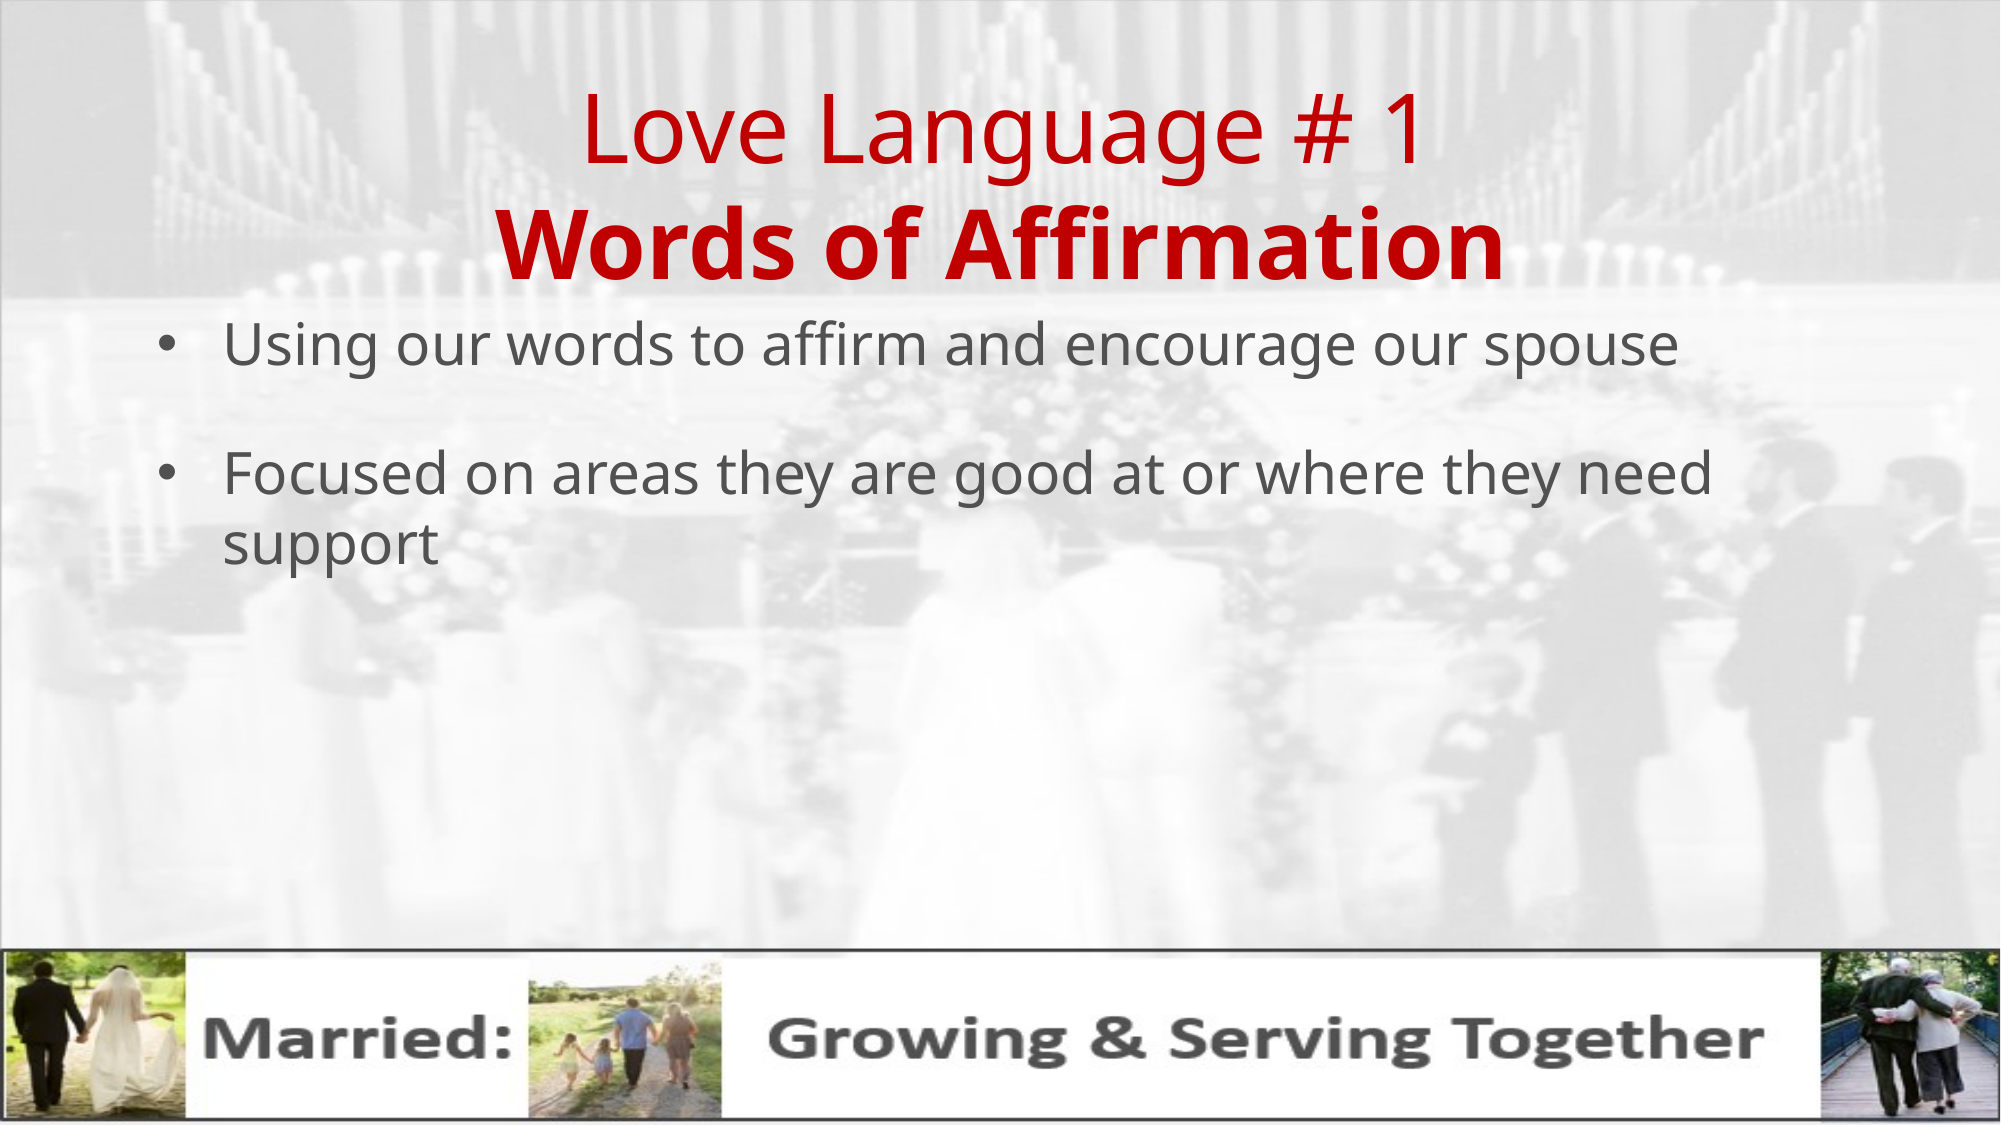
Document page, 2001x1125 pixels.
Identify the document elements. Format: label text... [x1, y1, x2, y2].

list Using our words to affirm and encourage our spouse Focused on areas they are good at or where they need support [137, 299, 1863, 1014]
picture [0, 0, 2001, 1125]
title Love Language # 1 Words of Affirmation [137, 59, 1863, 278]
